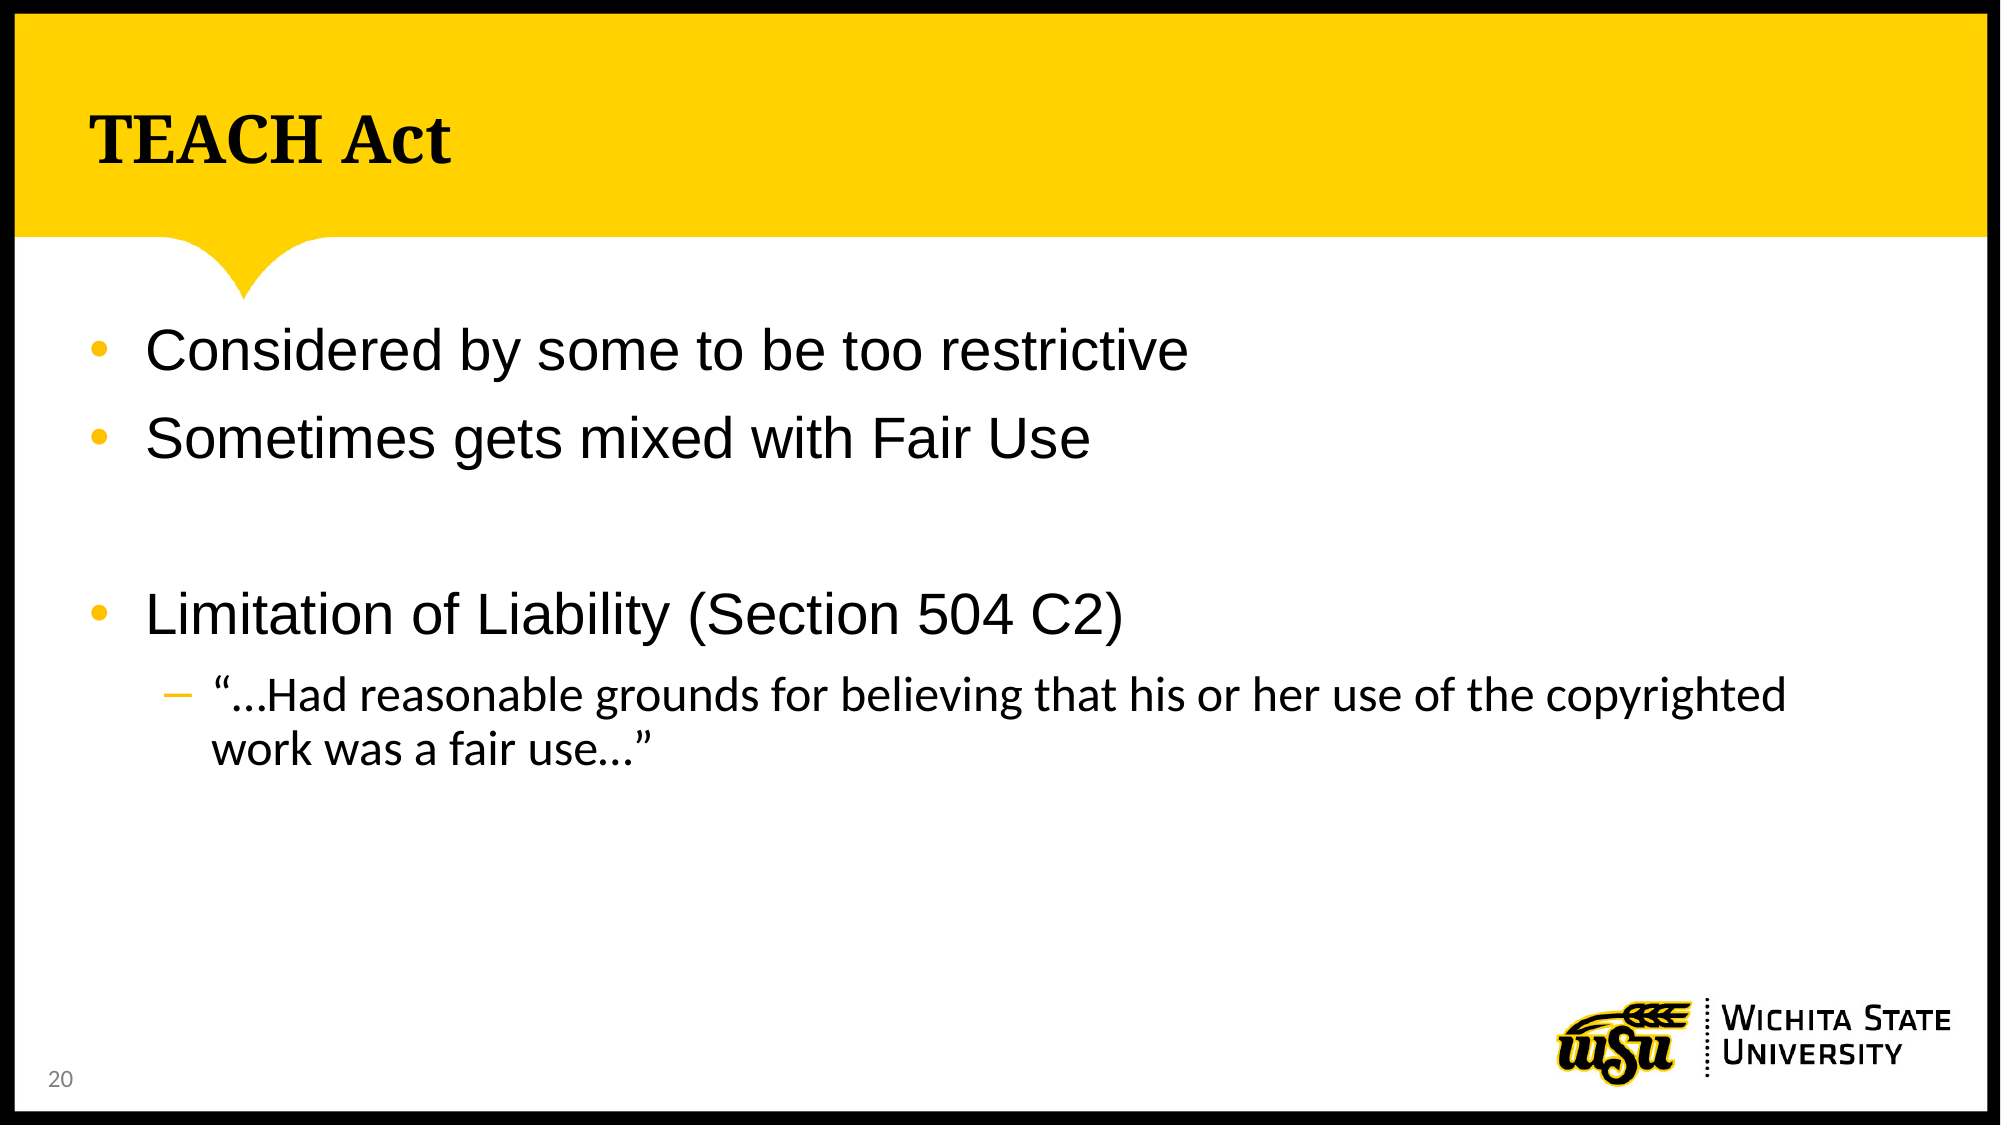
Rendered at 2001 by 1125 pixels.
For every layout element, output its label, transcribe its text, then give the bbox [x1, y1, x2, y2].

title TEACH Act [73, 44, 1934, 185]
picture [0, 0, 2001, 1125]
list Considered by some to be too restrictive Sometimes gets mixed with Fair Use Limitation of Liability (Section 504 C2) “…Had reasonable grounds for believing that his or her use of the copyrighted work was a fair use…” [73, 312, 1875, 1006]
